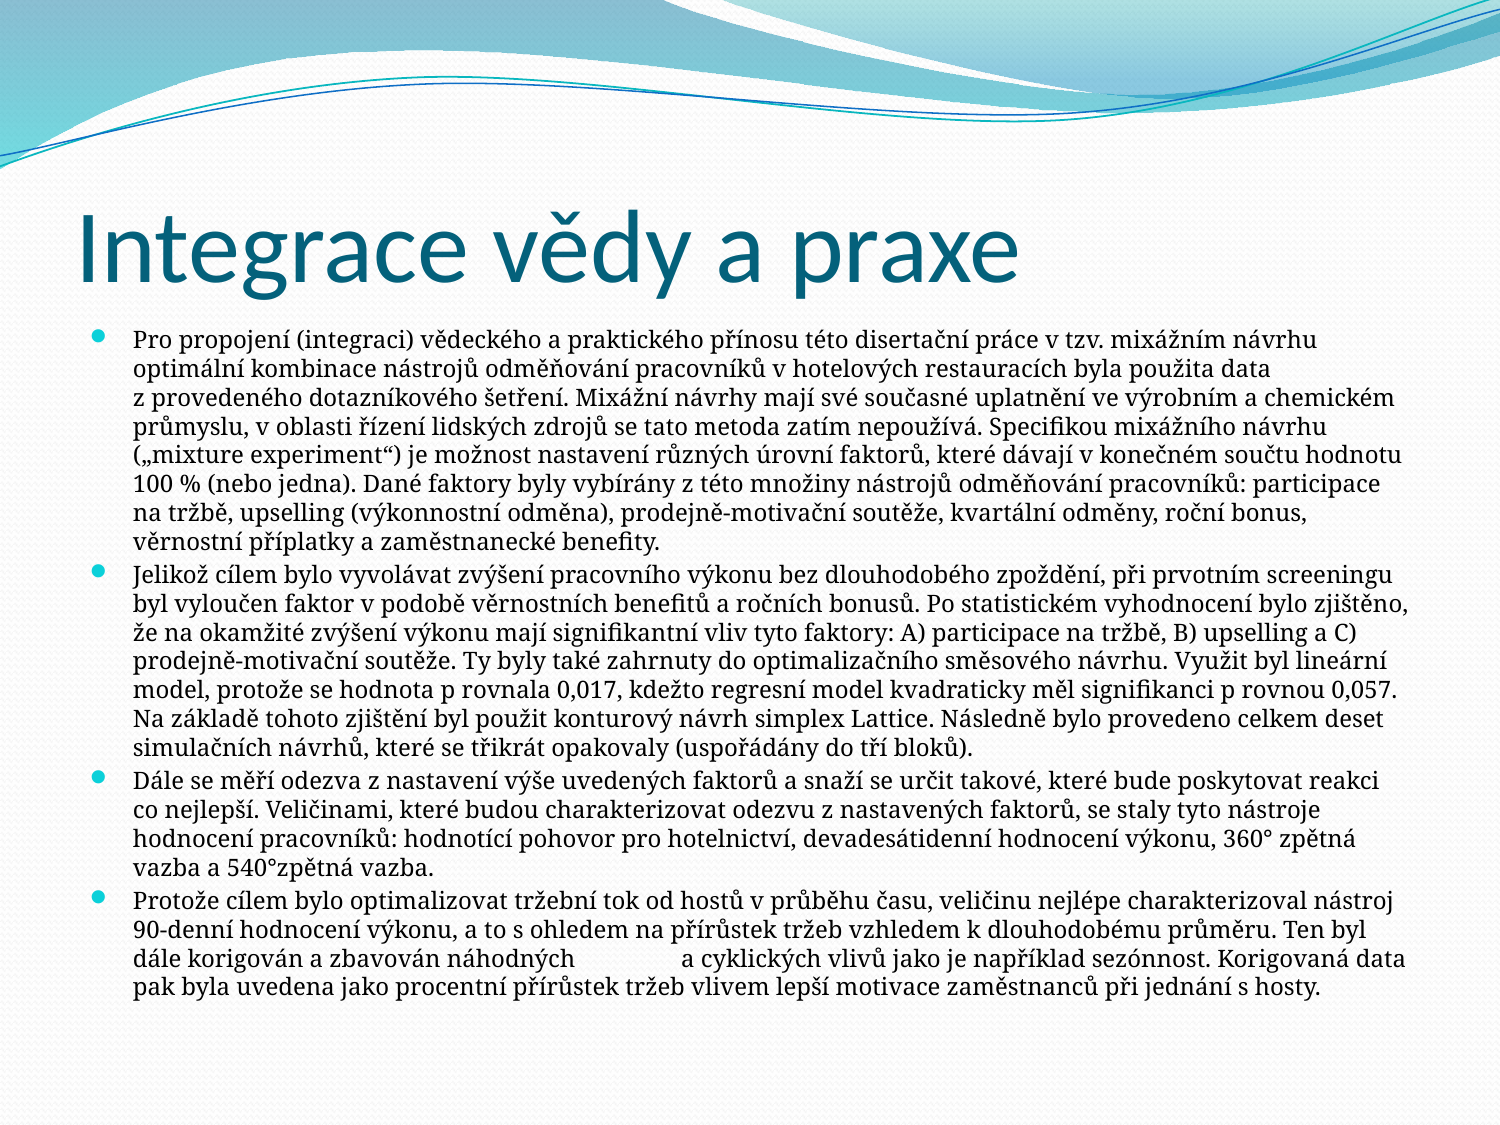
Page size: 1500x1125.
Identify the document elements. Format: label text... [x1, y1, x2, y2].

title Integrace vědy a praxe [75, 115, 1425, 303]
list Pro propojení (integraci) vědeckého a praktického přínosu této disertační práce v tzv. mixážním návrhu optimální kombinace nástrojů odměňování pracovníků v hotelových restauracích byla použita data z provedeného dotazníkového šetření. Mixážní návrhy mají své současné uplatnění ve výrobním a chemickém průmyslu, v oblasti řízení lidských zdrojů se tato metoda zatím nepoužívá. Specifikou mixážního návrhu („mixture experiment“) je možnost nastavení různých úrovní faktorů, které dávají v konečném součtu hodnotu 100 % (nebo jedna). Dané faktory byly vybírány z této množiny nástrojů odměňování pracovníků: participace na tržbě, upselling (výkonnostní odměna), prodejně-motivační soutěže, kvartální odměny, roční bonus, věrnostní příplatky a zaměstnanecké benefity. Jelikož cílem bylo vyvolávat zvýšení pracovního výkonu bez dlouhodobého zpoždění, při prvotním screeningu byl vyloučen faktor v podobě věrnostních benefitů a ročních bonusů. Po statistickém vyhodnocení bylo zjištěno, že na okamžité zvýšení výkonu mají signifikantní vliv tyto faktory: A) participace na tržbě, B) upselling a C) prodejně-motivační soutěže. Ty byly také zahrnuty do optimalizačního směsového návrhu. Využit byl lineární model, protože se hodnota p rovnala 0,017, kdežto regresní model kvadraticky měl signifikanci p rovnou 0,057. Na základě tohoto zjištění byl použit konturový návrh simplex Lattice. Následně bylo provedeno celkem deset simulačních návrhů, které se třikrát opakovaly (uspořádány do tří bloků). Dále se měří odezva z nastavení výše uvedených faktorů a snaží se určit takové, které bude poskytovat reakci co nejlepší. Veličinami, které budou charakterizovat odezvu z nastavených faktorů, se staly tyto nástroje hodnocení pracovníků: hodnotící pohovor pro hotelnictví, devadesátidenní hodnocení výkonu, 360° zpětná vazba a 540°zpětná vazba. Protože cílem bylo optimalizovat tržební tok od hostů v průběhu času, veličinu nejlépe charakterizoval nástroj 90-denní hodnocení výkonu, a to s ohledem na přírůstek tržeb vzhledem k dlouhodobému průměru. Ten byl dále korigován a zbavován náhodných a cyklických vlivů jako je například sezónnost. Korigovaná data pak byla uvedena jako procentní přírůstek tržeb vlivem lepší motivace zaměstnanců při jednání s hosty. [75, 317, 1425, 1038]
